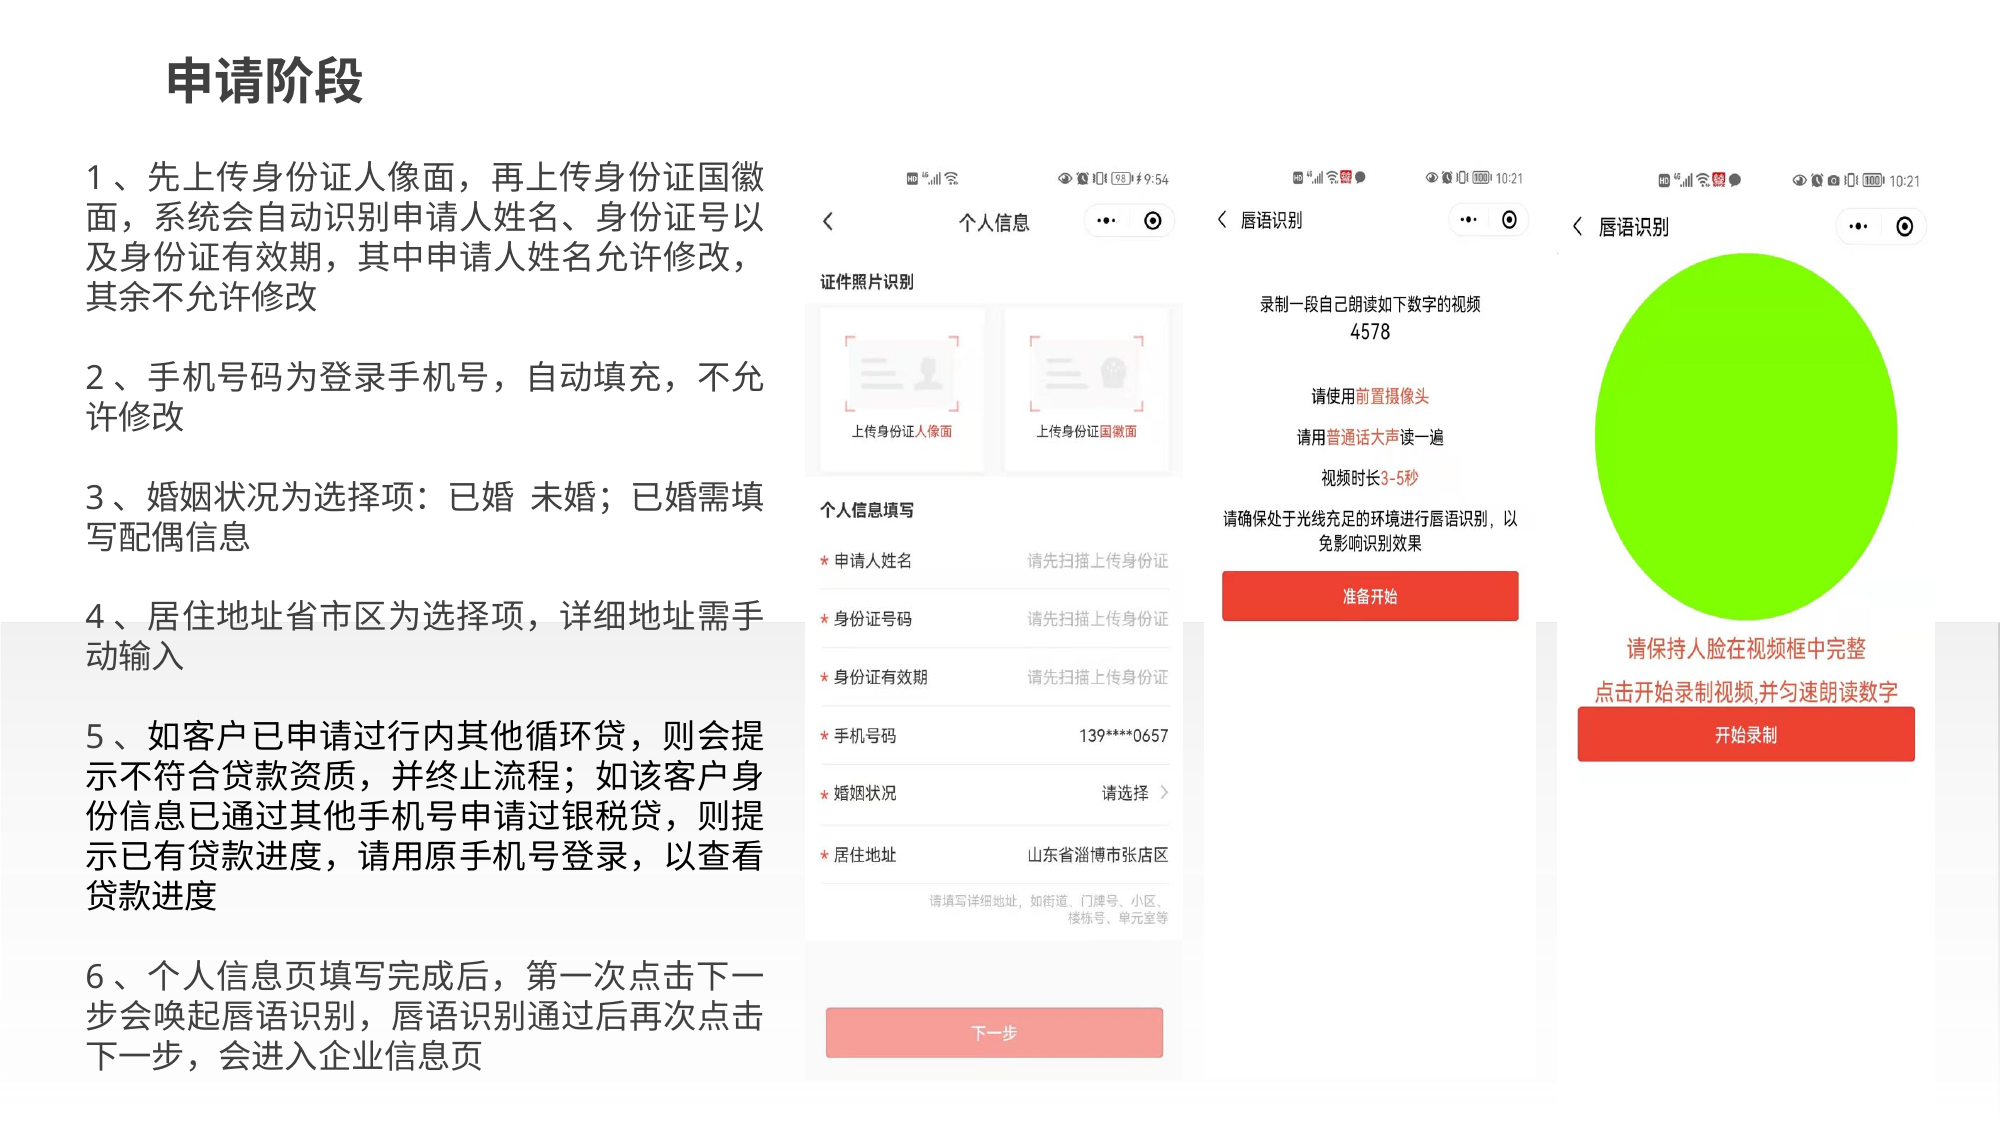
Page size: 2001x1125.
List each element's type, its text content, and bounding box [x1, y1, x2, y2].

text_box 1、先上传身份证人像面，再上传身份证国徽面，系统会自动识别申请人姓名、身份证号以及身份证有效期，其中申请人姓名允许修改，其余不允许修改 2、手机号码为登录手机号，自动填充，不允许修改 3、婚姻状况为选择项：已婚 未婚；已婚需填写配偶信息 4、居住地址省市区为选择项，详细地址需手动输入 5、如客户已申请过行内其他循环贷，则会提示不符合贷款资质，并终止流程；如该客户身份信息已通过其他手机号申请过银税贷，则提示已有贷款进度，请用原手机号登录，以查看贷款进度 6、个人信息页填写完成后，第一次点击下一步会唤起唇语识别，唇语识别通过后再次点击下一步，会进入企业信息页 [70, 149, 780, 1122]
text_box 申请阶段 [149, 42, 1152, 118]
picture [2, 146, 1999, 1125]
